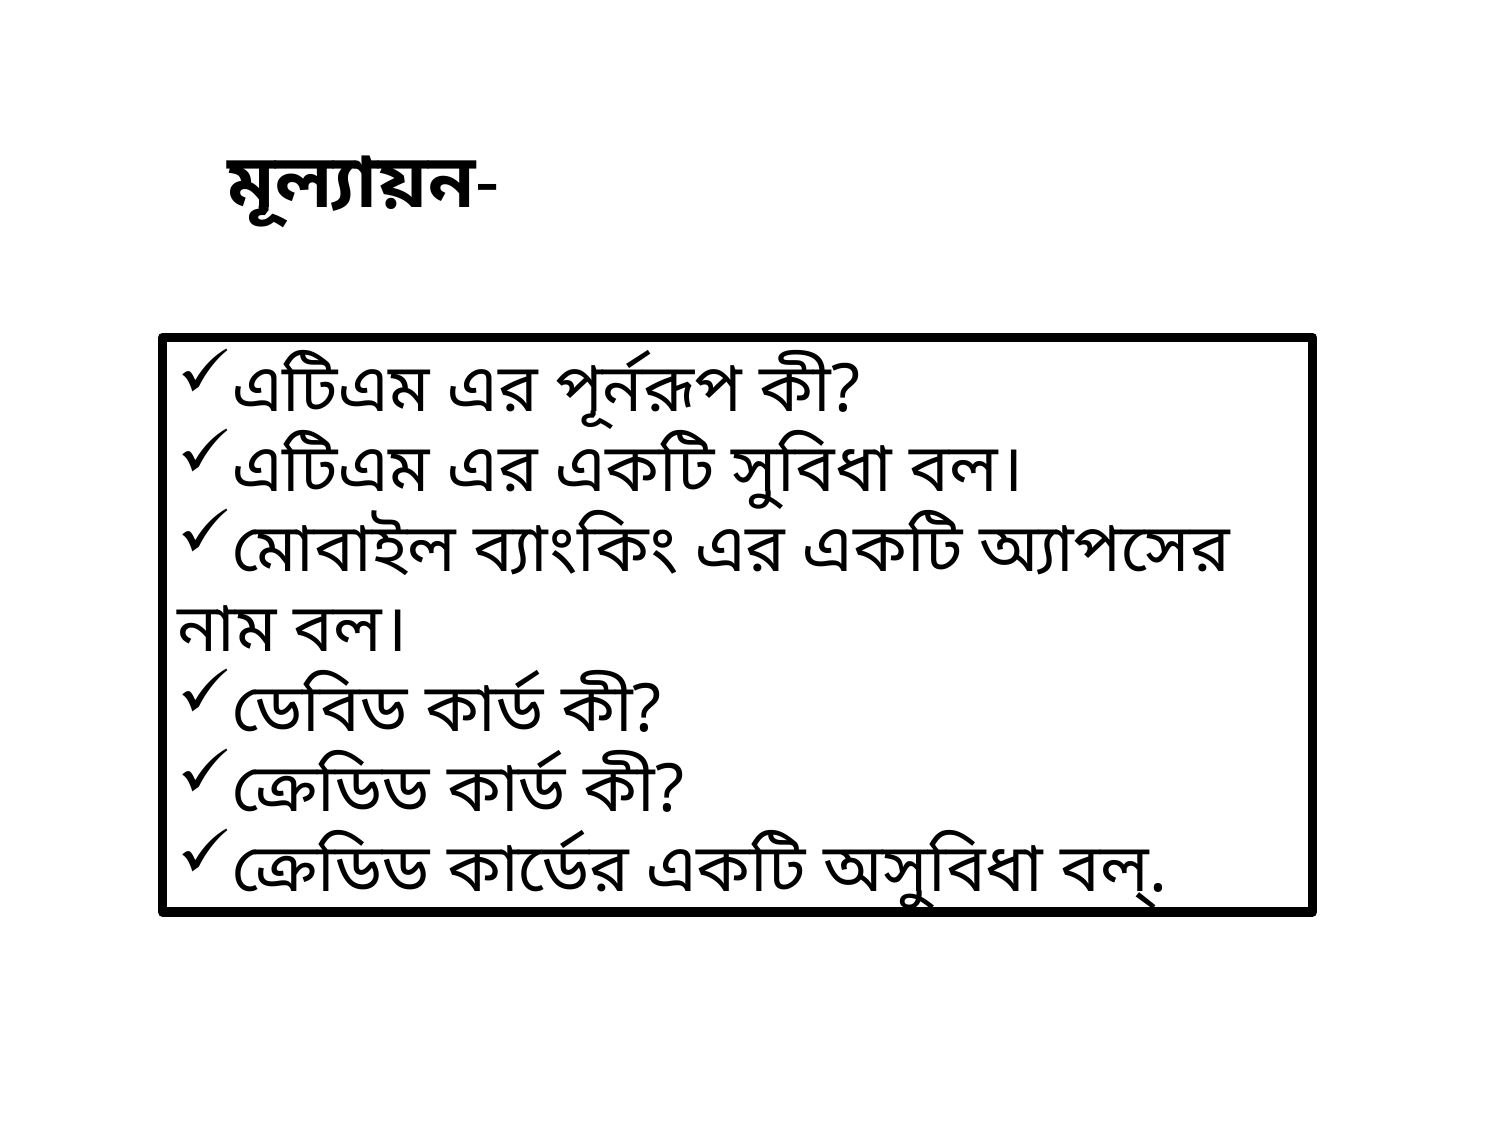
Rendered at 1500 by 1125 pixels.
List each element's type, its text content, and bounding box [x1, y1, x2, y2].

text_box মূল্যায়ন- [212, 124, 588, 230]
text_box এটিএম এর পূর্নরূপ কী? এটিএম এর একটি সুবিধা বল। মোবাইল ব্যাংকিং এর একটি অ্যাপসের নাম বল। ডেবিড কার্ড কী? ক্রেডিড কার্ড কী? ক্রেডিড কার্ডের একটি অসুবিধা বল্. [162, 337, 1313, 912]
